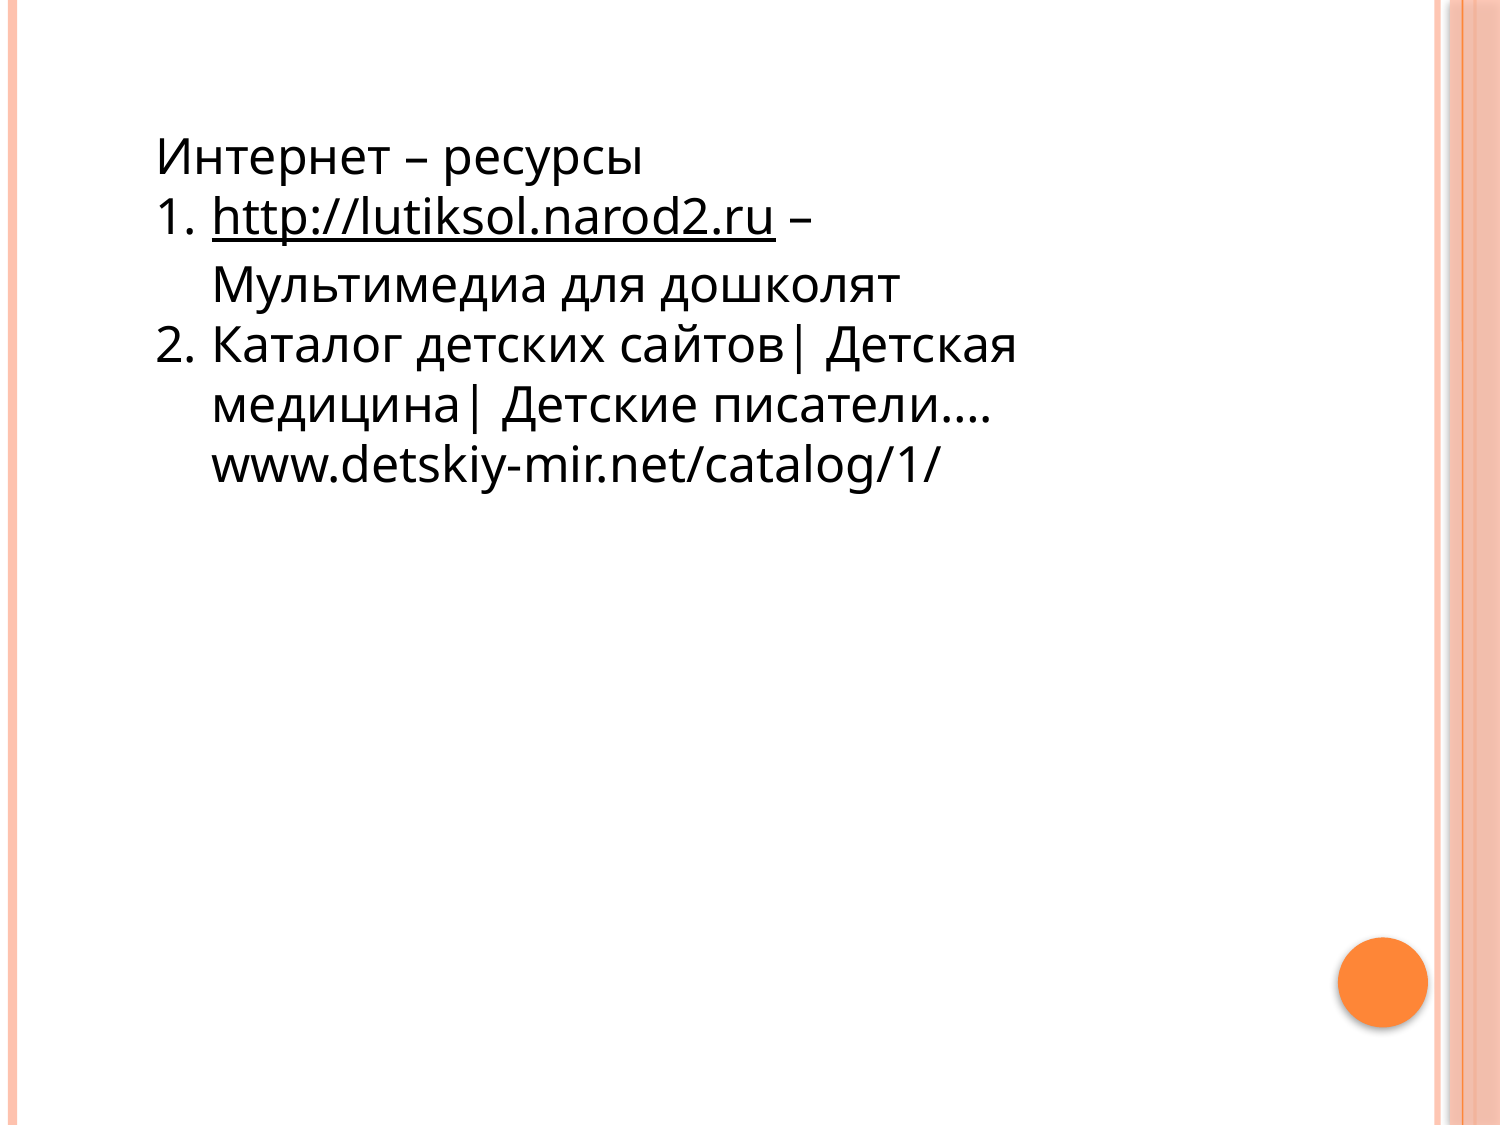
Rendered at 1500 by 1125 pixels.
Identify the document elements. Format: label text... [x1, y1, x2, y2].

text_box Интернет – ресурсы http://lutiksol.narod2.ru – Мультимедиа для дошколят Каталог детских сайтов| Детская медицина| Детские писатели…. www.detskiy-mir.net/catalog/1/ [140, 117, 1149, 501]
